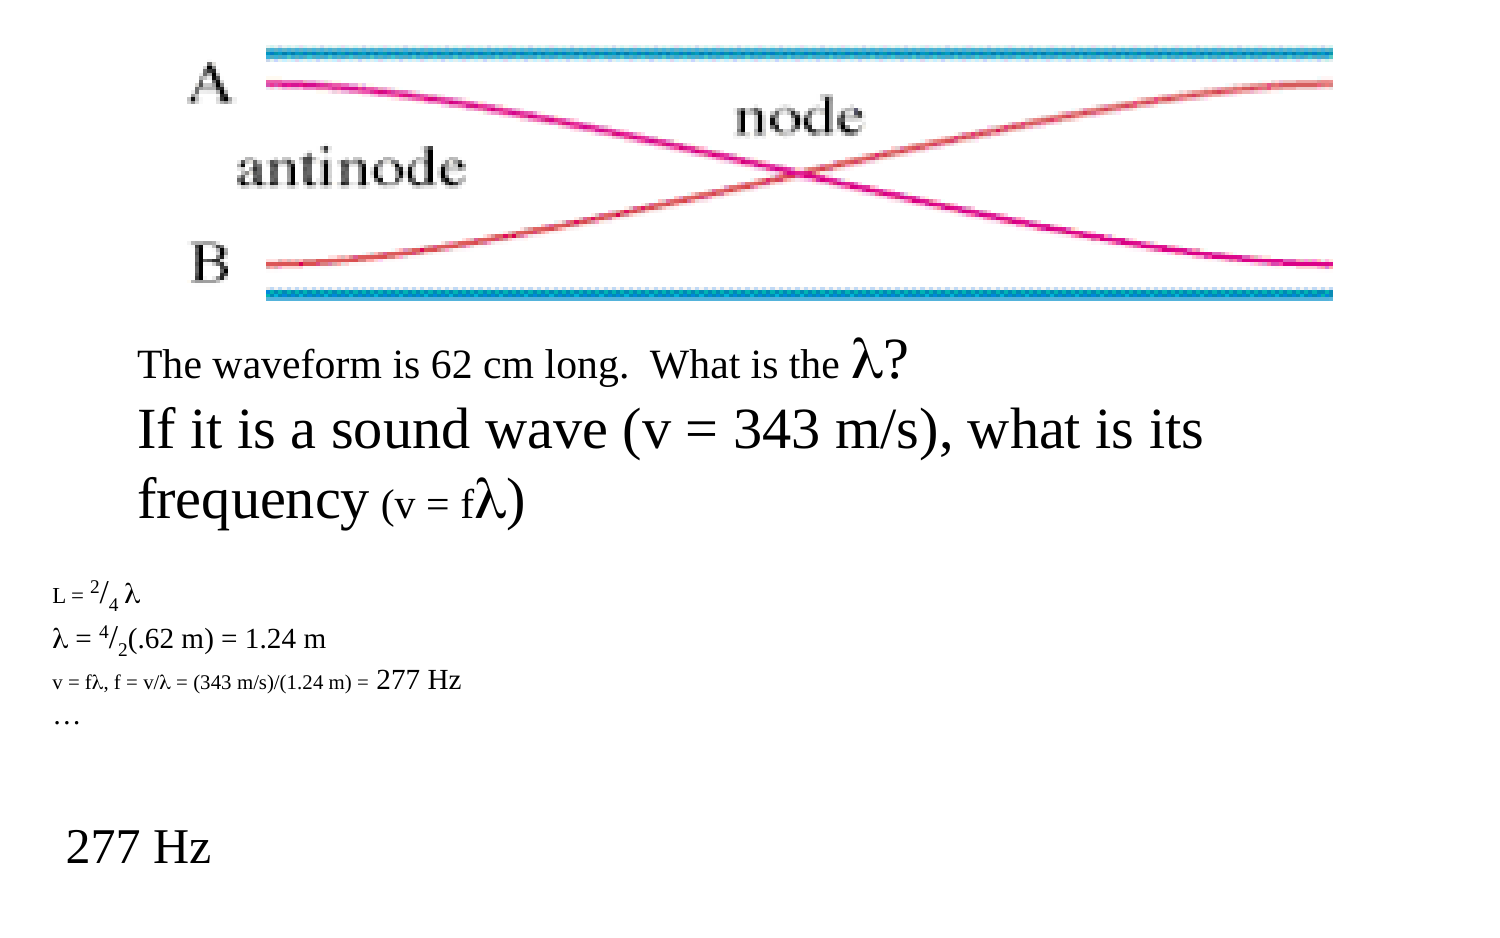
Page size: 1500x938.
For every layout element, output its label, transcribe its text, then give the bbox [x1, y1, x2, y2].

text_box 277 Hz [50, 806, 227, 881]
text_box The waveform is 62 cm long. What is the ? If it is a sound wave (v = 343 m/s), what is its frequency (v = f) [122, 312, 1463, 538]
text_box L = 2/4   = 4/2(.62 m) = 1.24 m v = f, f = v/ = (343 m/s)/(1.24 m) = 277 Hz … [37, 562, 1475, 738]
picture [137, 30, 1363, 312]
